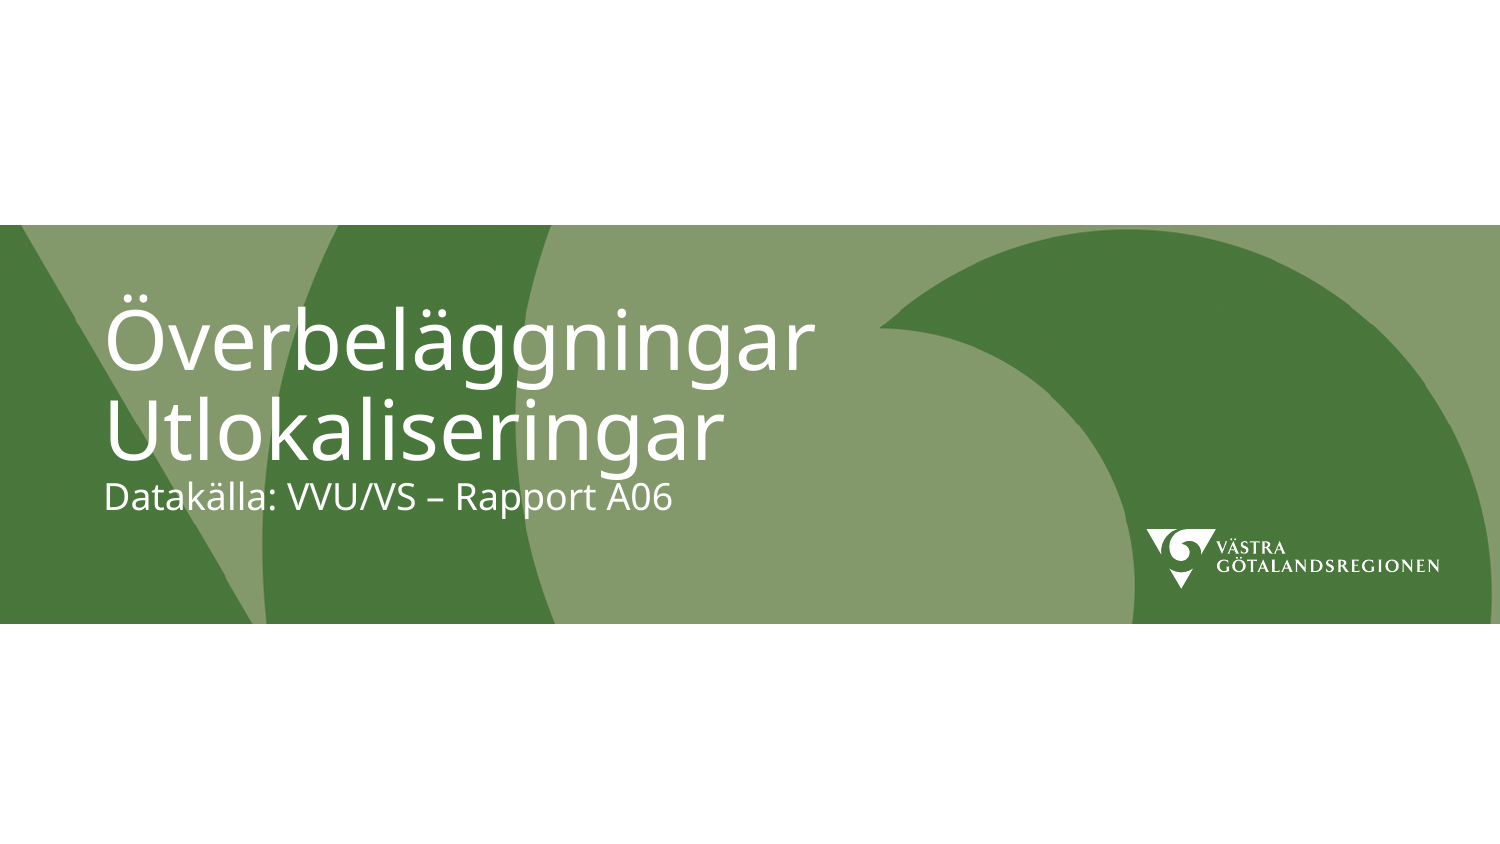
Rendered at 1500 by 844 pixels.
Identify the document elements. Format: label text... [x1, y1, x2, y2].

picture [0, 225, 1500, 624]
title Överbeläggningar Utlokaliseringar Datakälla: VVU/VS – Rapport A06 [103, 314, 1440, 504]
